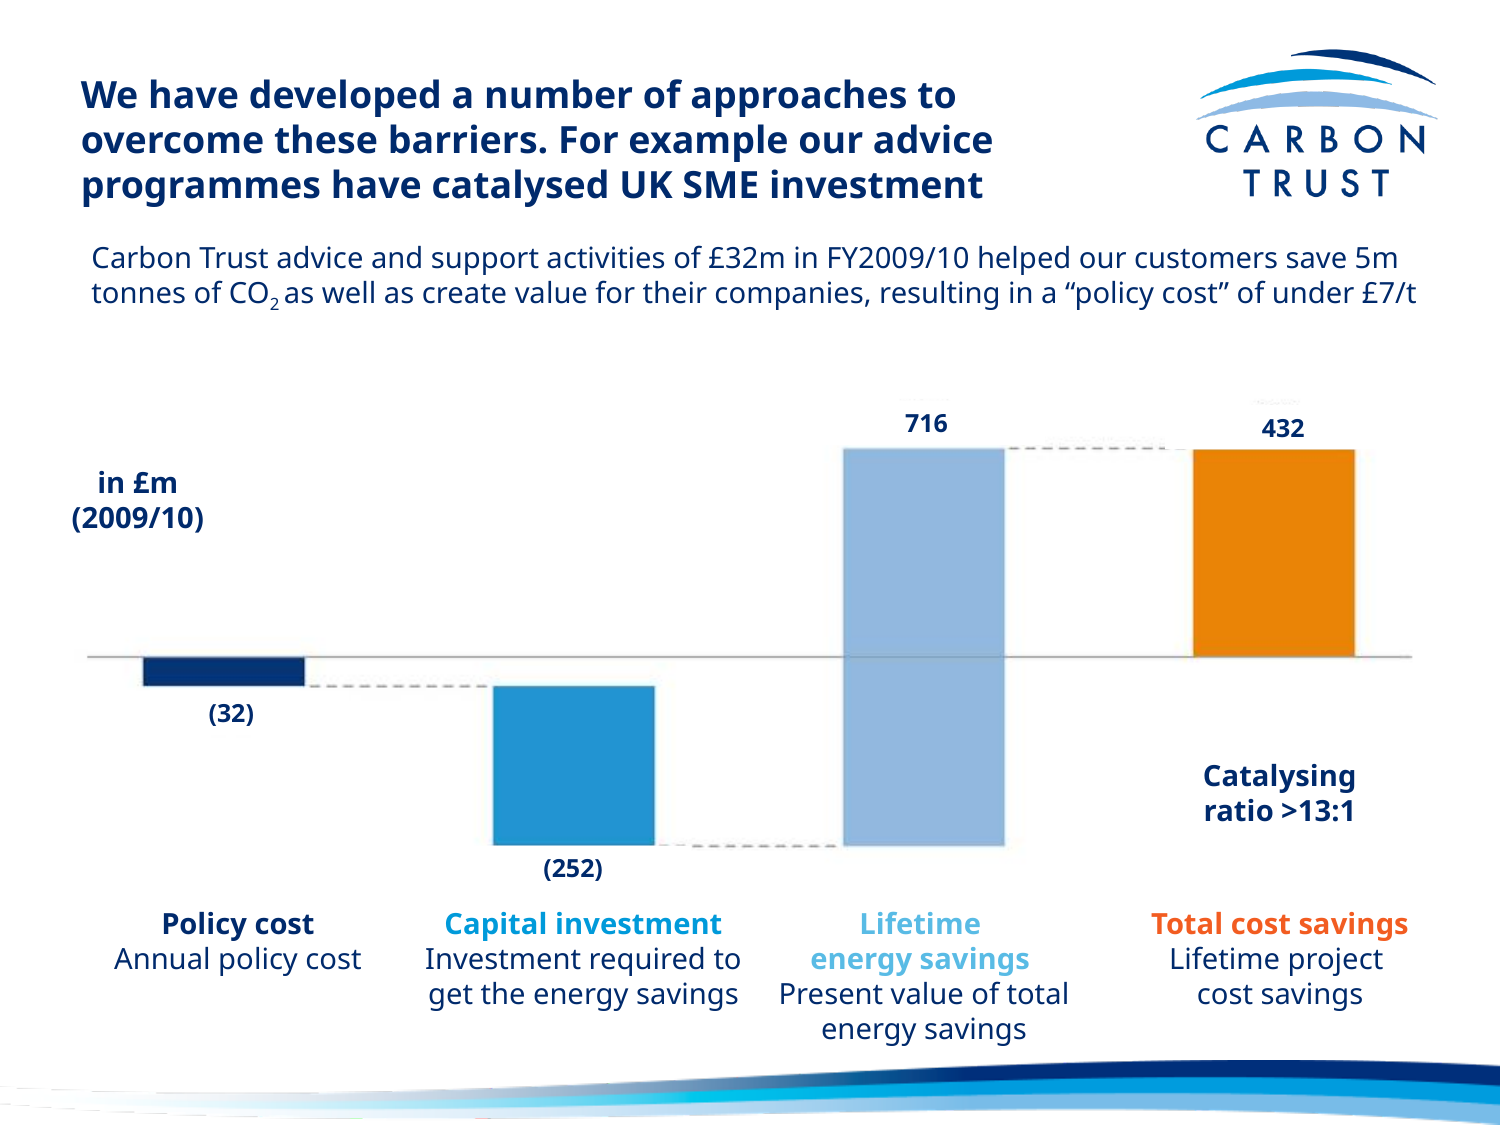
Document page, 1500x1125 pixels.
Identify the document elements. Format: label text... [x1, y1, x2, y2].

text_box Carbon Trust advice and support activities of £32m in FY2009/10 helped our customers save 5m tonnes of CO2 as well as create value for their companies, resulting in a “policy cost” of under £7/t [76, 231, 1434, 362]
picture [0, 387, 1500, 916]
title We have developed a number of approaches to overcome these barriers. For example our advice programmes have catalysed UK SME investment [75, 45, 1152, 233]
text_box Capital investment Investment required to get the energy savings [392, 923, 775, 1053]
picture [0, 1060, 1500, 1125]
text_box Lifetime energy savings Present value of total energy savings [775, 923, 1094, 1053]
text_box Policy cost Annual policy cost [71, 923, 412, 983]
picture [1187, 42, 1446, 204]
text_box Total cost savings Lifetime project cost savings [1109, 923, 1451, 1053]
